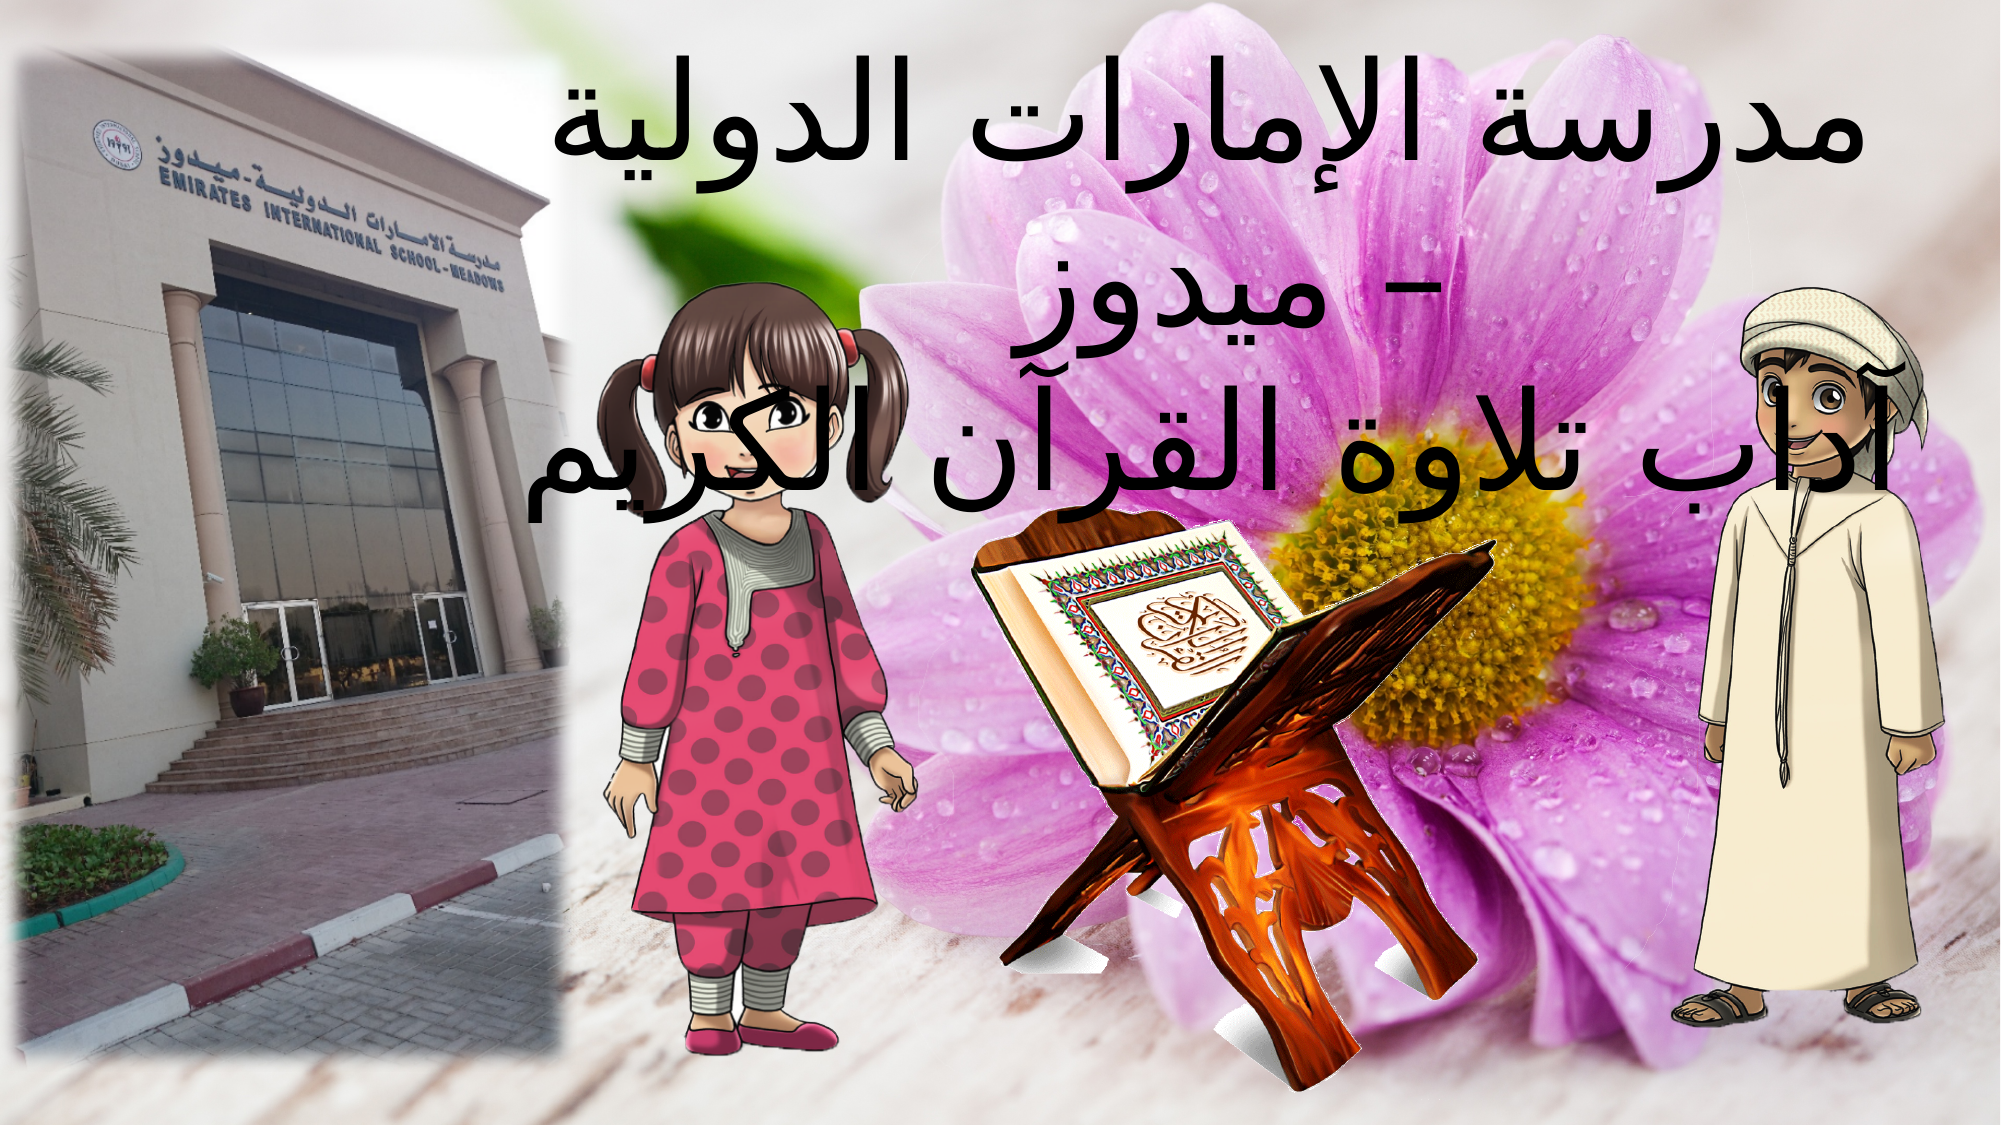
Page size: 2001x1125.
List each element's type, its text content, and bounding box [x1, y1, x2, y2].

text_box مدرسة الإمارات الدولية – ميدوز آداب تلاوة القرآن الكريم [499, 15, 1923, 691]
picture [0, 0, 2001, 1125]
